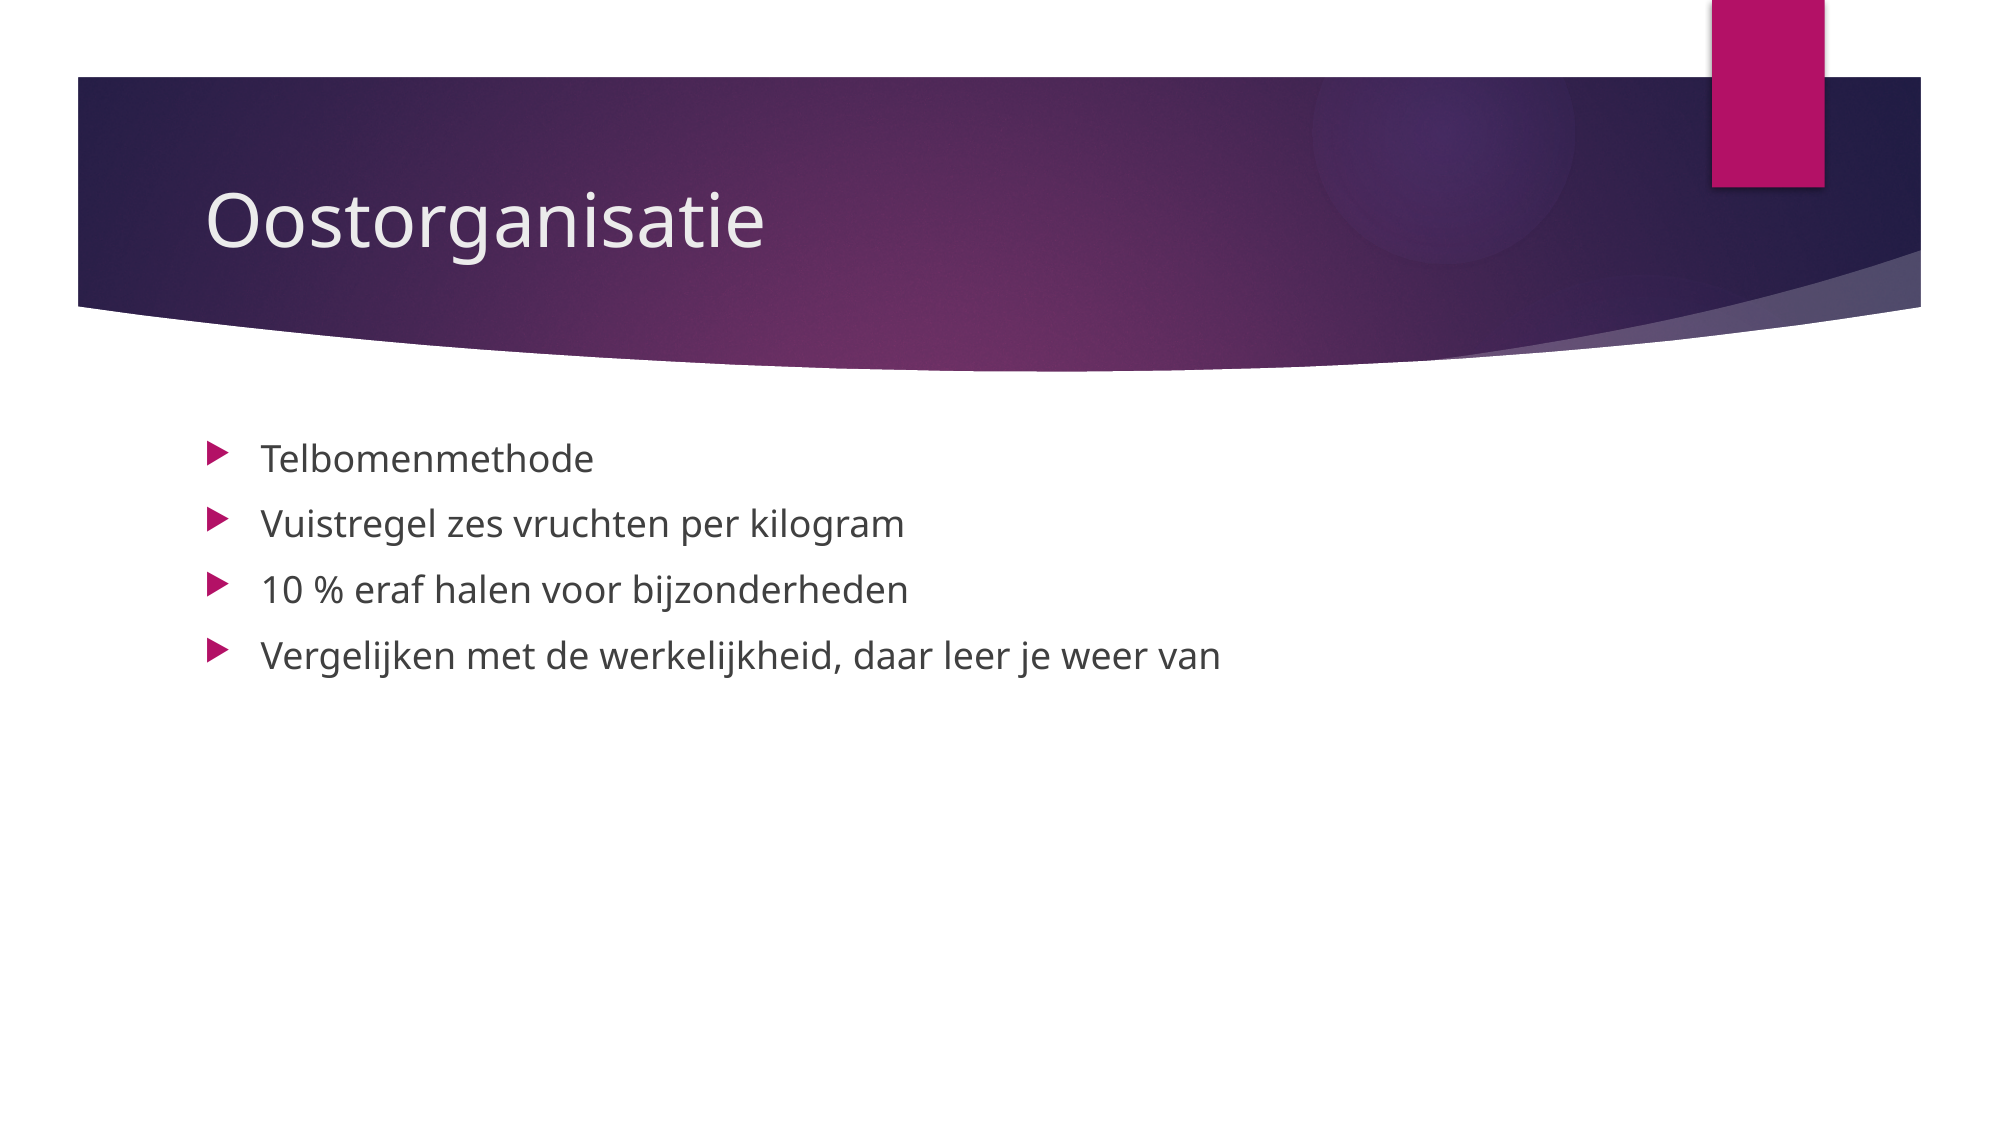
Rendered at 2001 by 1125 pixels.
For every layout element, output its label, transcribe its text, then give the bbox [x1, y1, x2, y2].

list Telbomenmethode Vuistregel zes vruchten per kilogram 10 % eraf halen voor bijzonderheden Vergelijken met de werkelijkheid, daar leer je weer van [189, 427, 1638, 988]
title Oostorganisatie [189, 159, 1627, 276]
